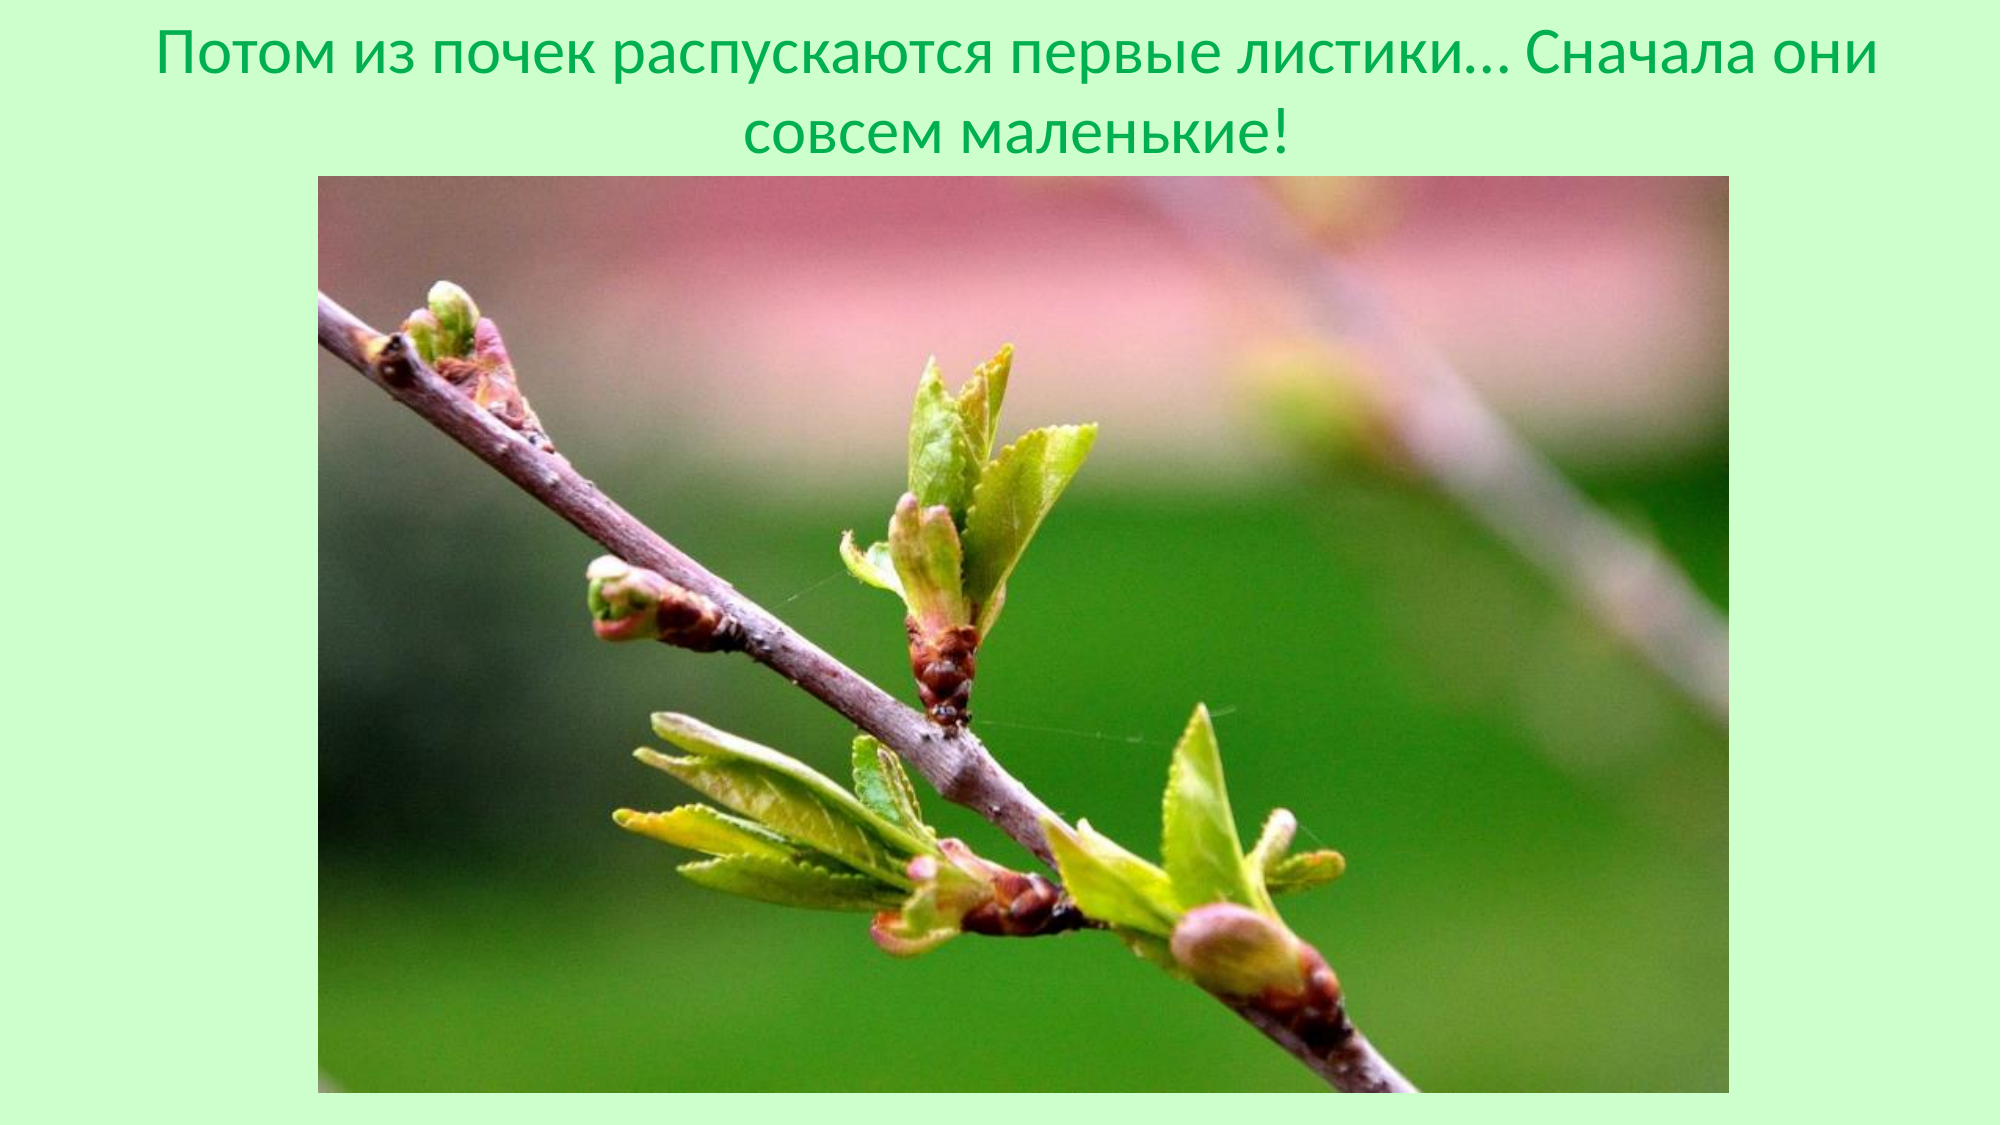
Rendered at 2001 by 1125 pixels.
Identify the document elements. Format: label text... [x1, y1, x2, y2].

picture [318, 176, 1729, 1094]
text_box Потом из почек распускаются первые листики… Сначала они совсем маленькие! [86, 0, 1950, 175]
